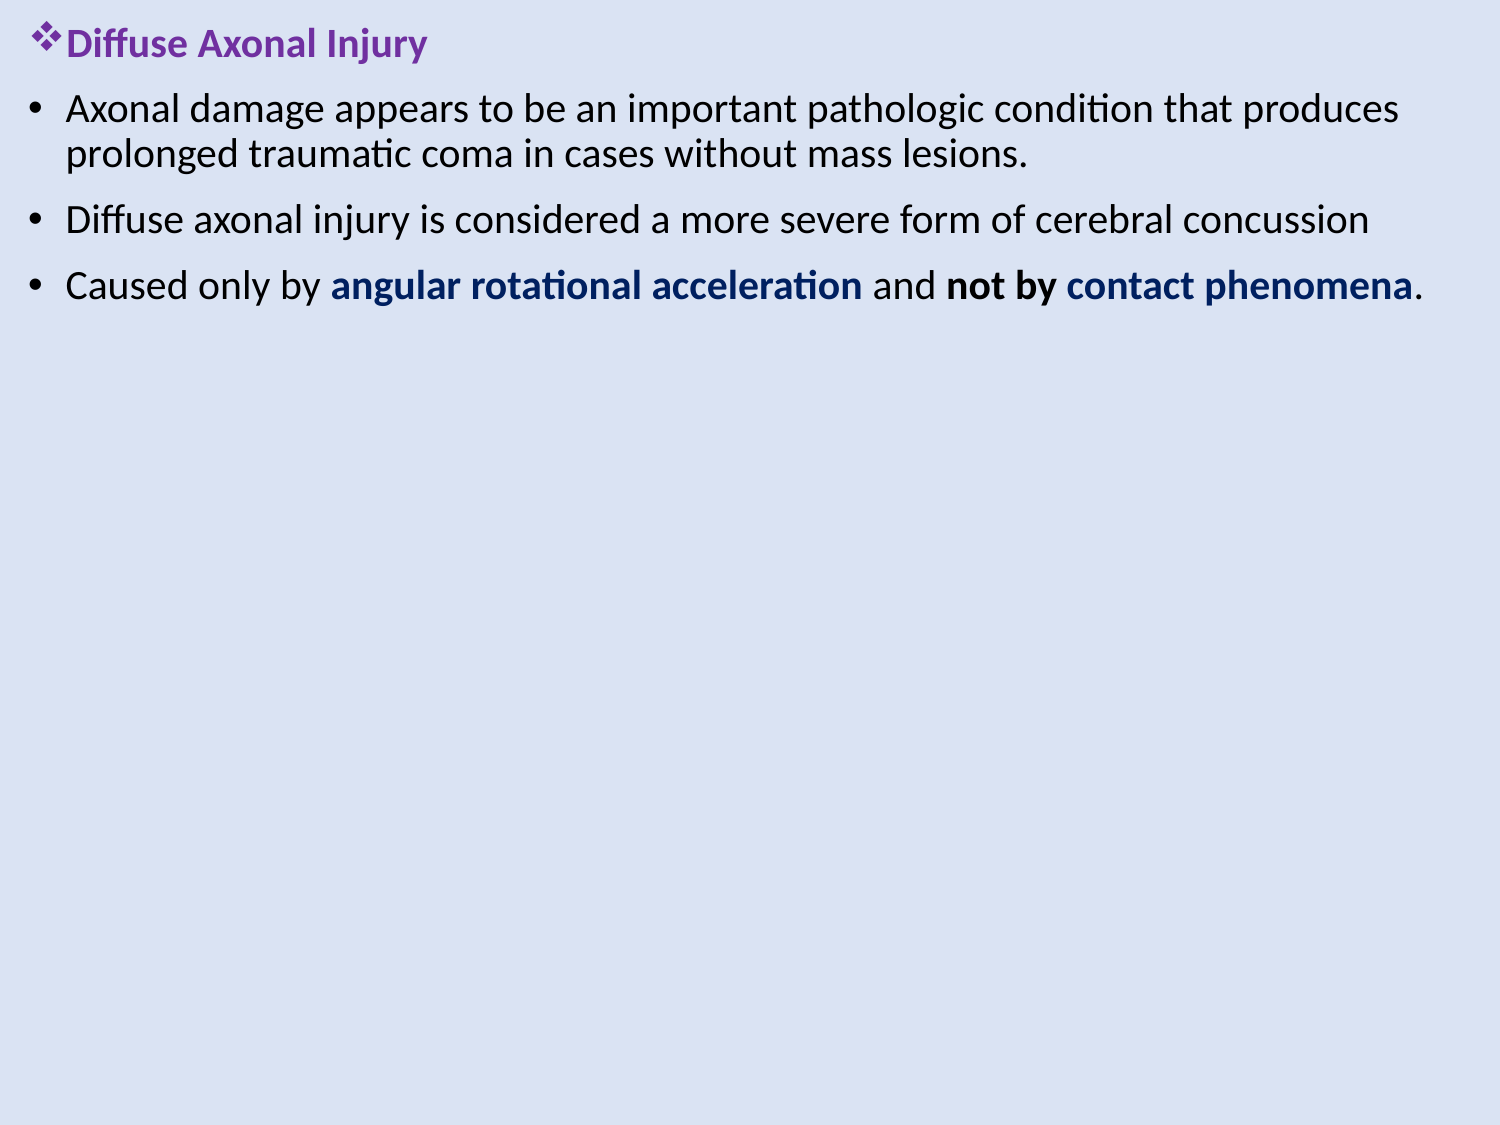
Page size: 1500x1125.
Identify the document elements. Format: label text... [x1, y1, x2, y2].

list Diffuse Axonal Injury Axonal damage appears to be an important pathologic condition that produces prolonged traumatic coma in cases without mass lesions. Diffuse axonal injury is considered a more severe form of cerebral concussion Caused only by angular rotational acceleration and not by contact phenomena. [13, 13, 1485, 1112]
